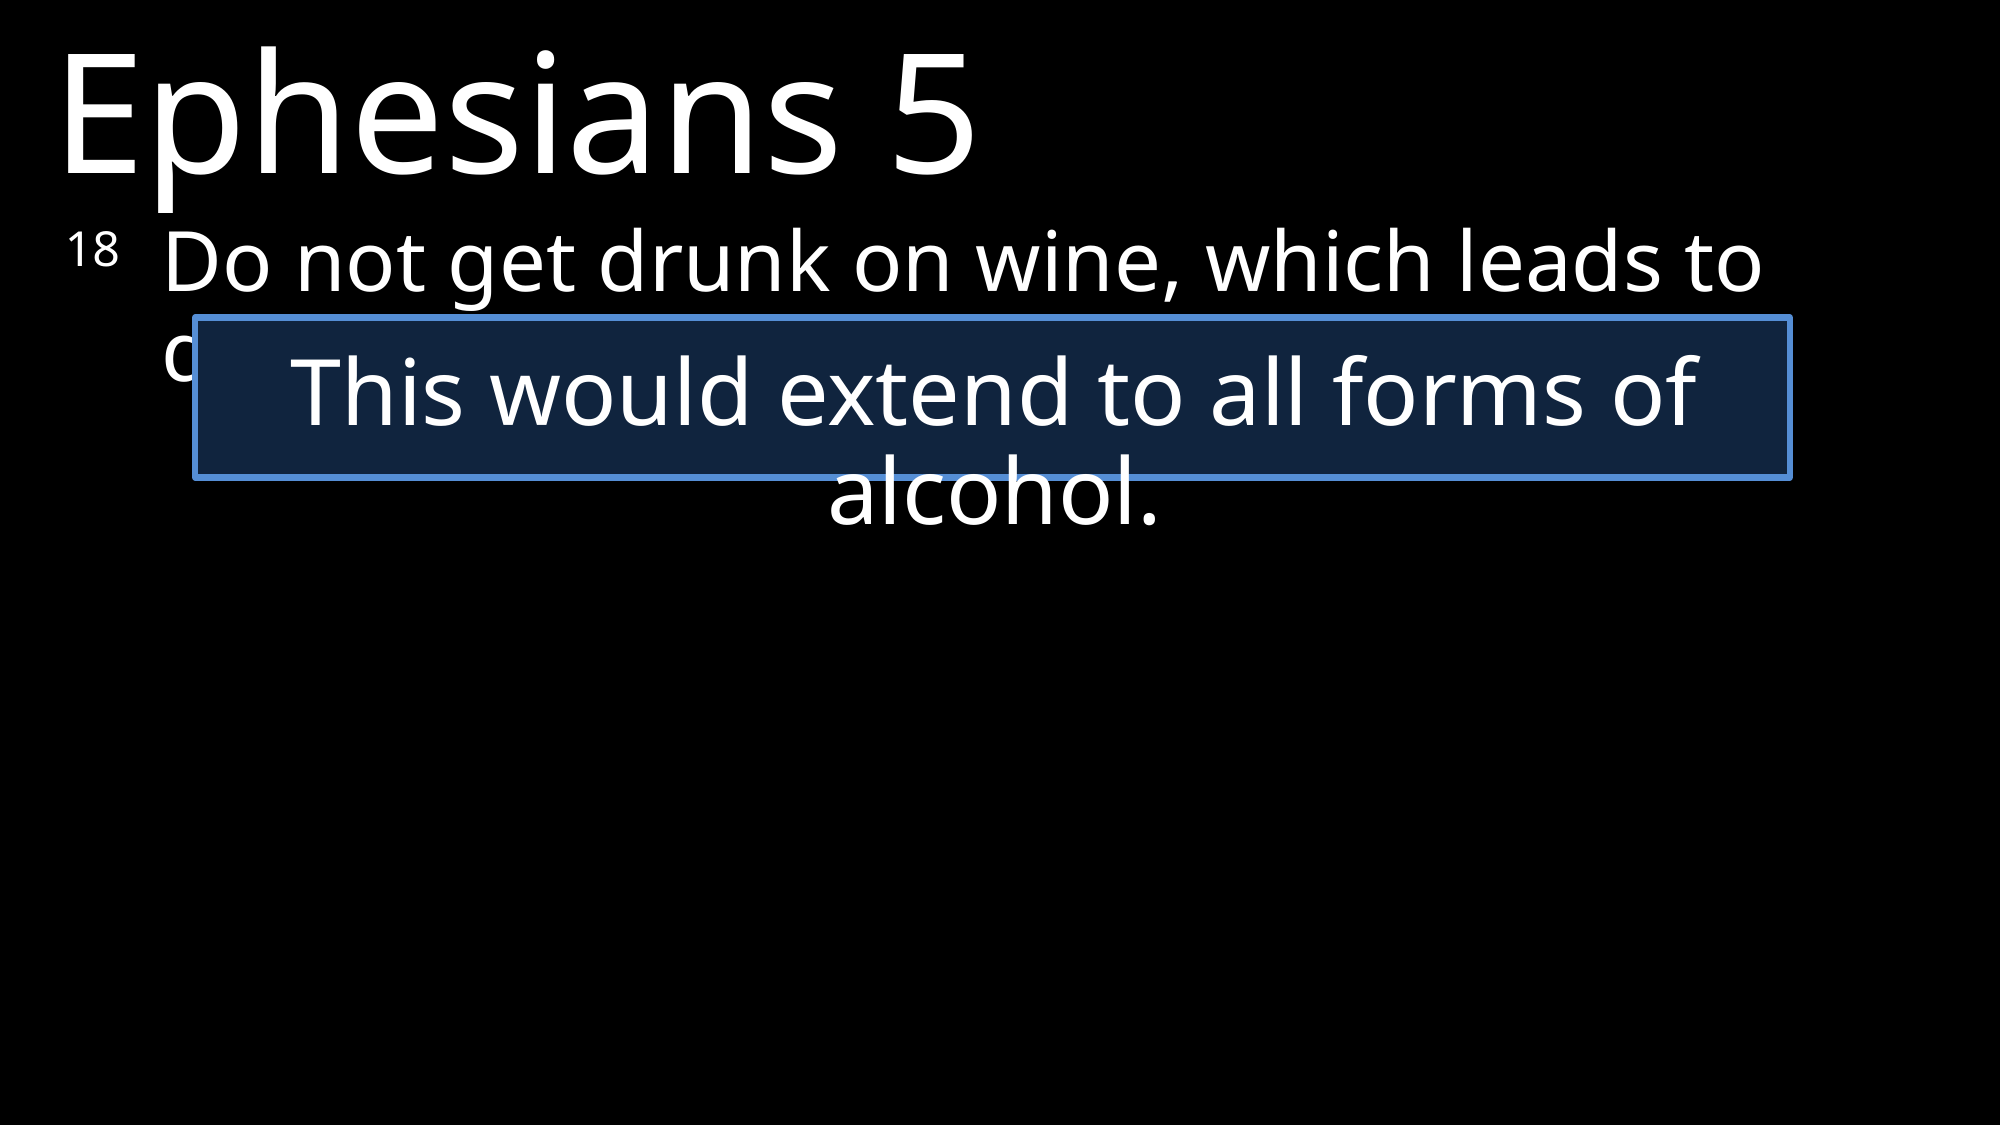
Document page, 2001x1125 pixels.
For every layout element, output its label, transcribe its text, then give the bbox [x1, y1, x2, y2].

text_box 18 Do not get drunk on wine, which leads to debauchery. [49, 212, 2000, 408]
text_box Ephesians 5 [37, 0, 1838, 215]
text_box [195, 317, 1790, 478]
text_box This would extend to all forms of alcohol. [202, 339, 1788, 552]
